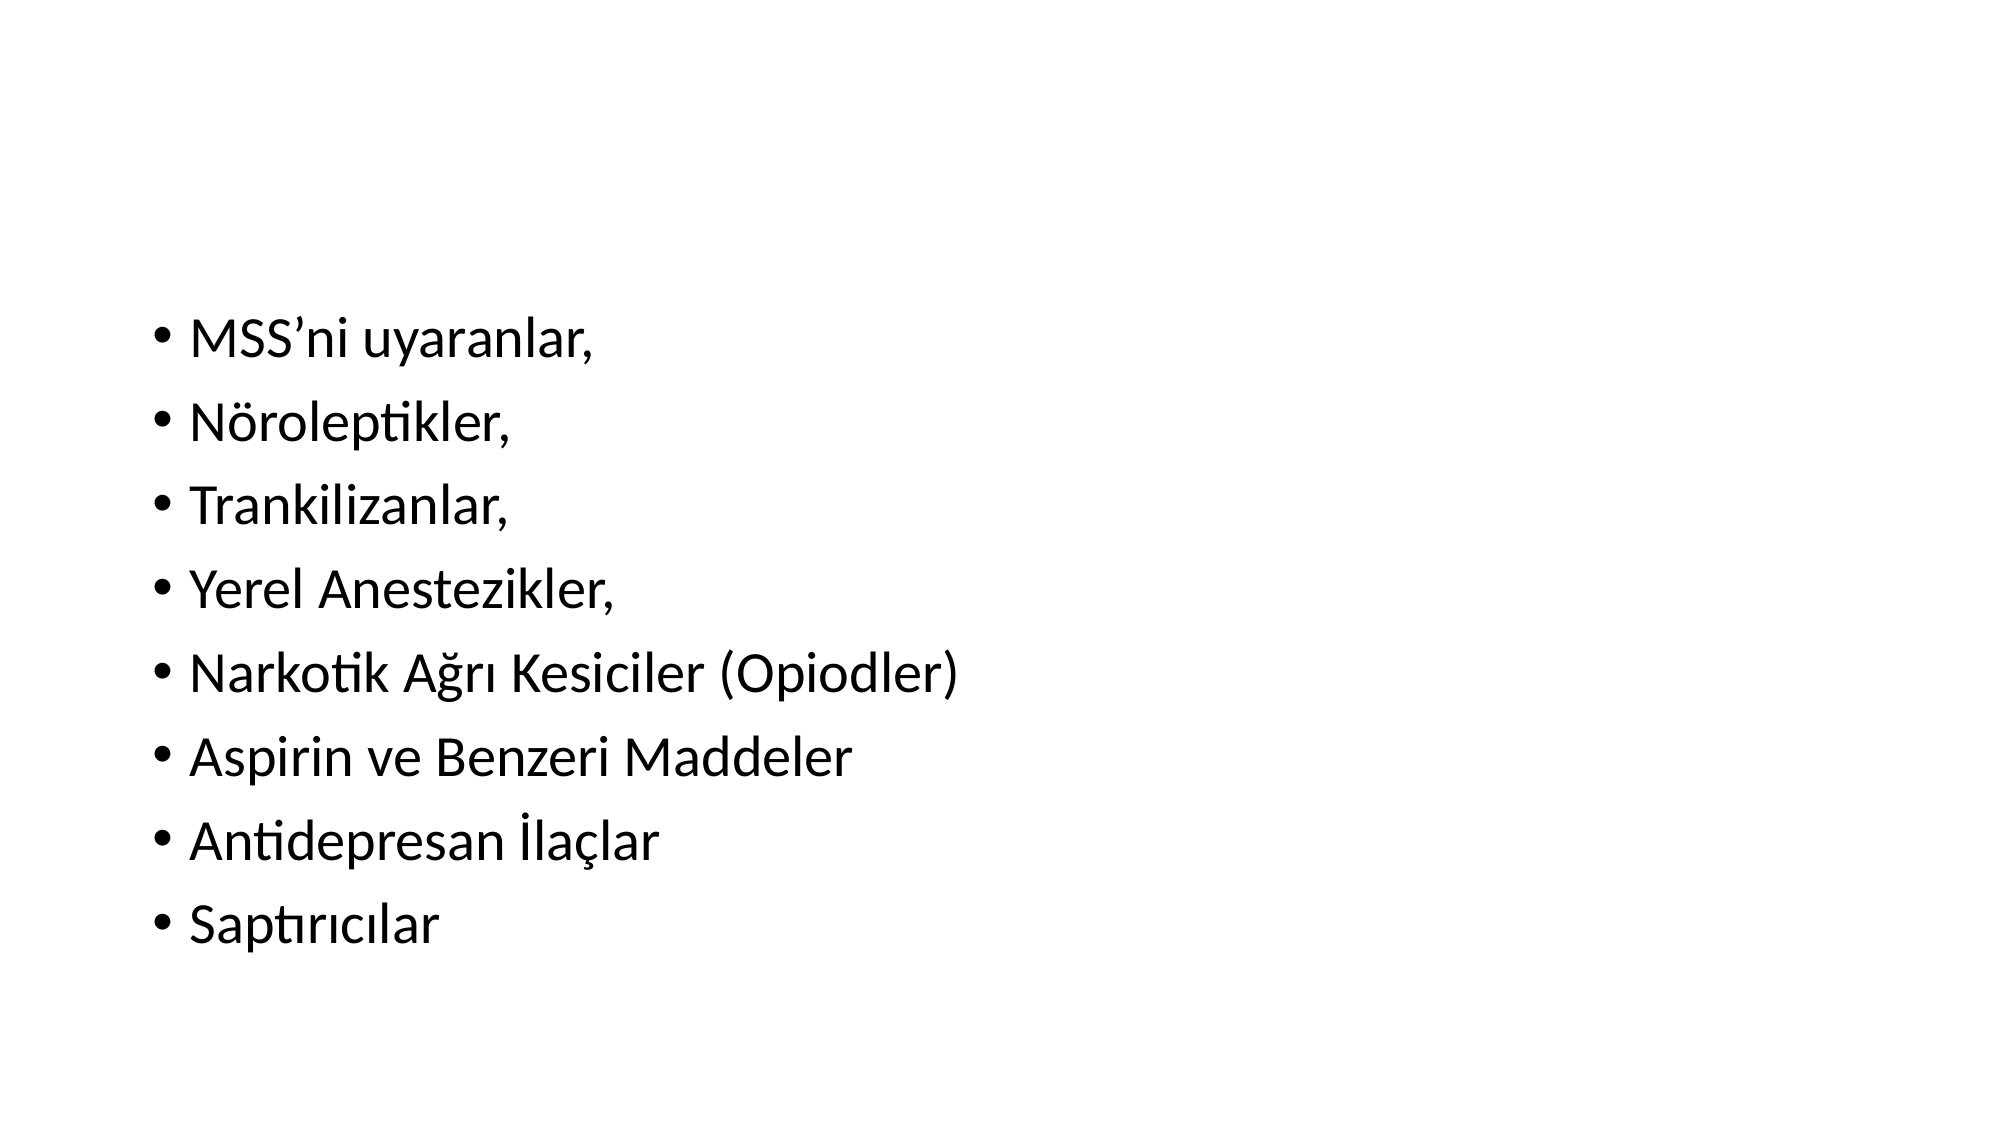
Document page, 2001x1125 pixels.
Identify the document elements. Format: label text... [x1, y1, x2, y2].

list MSS’ni uyaranlar, Nöroleptikler, Trankilizanlar, Yerel Anestezikler, Narkotik Ağrı Kesiciler (Opiodler) Aspirin ve Benzeri Maddeler Antidepresan İlaçlar Saptırıcılar [137, 299, 1863, 1014]
